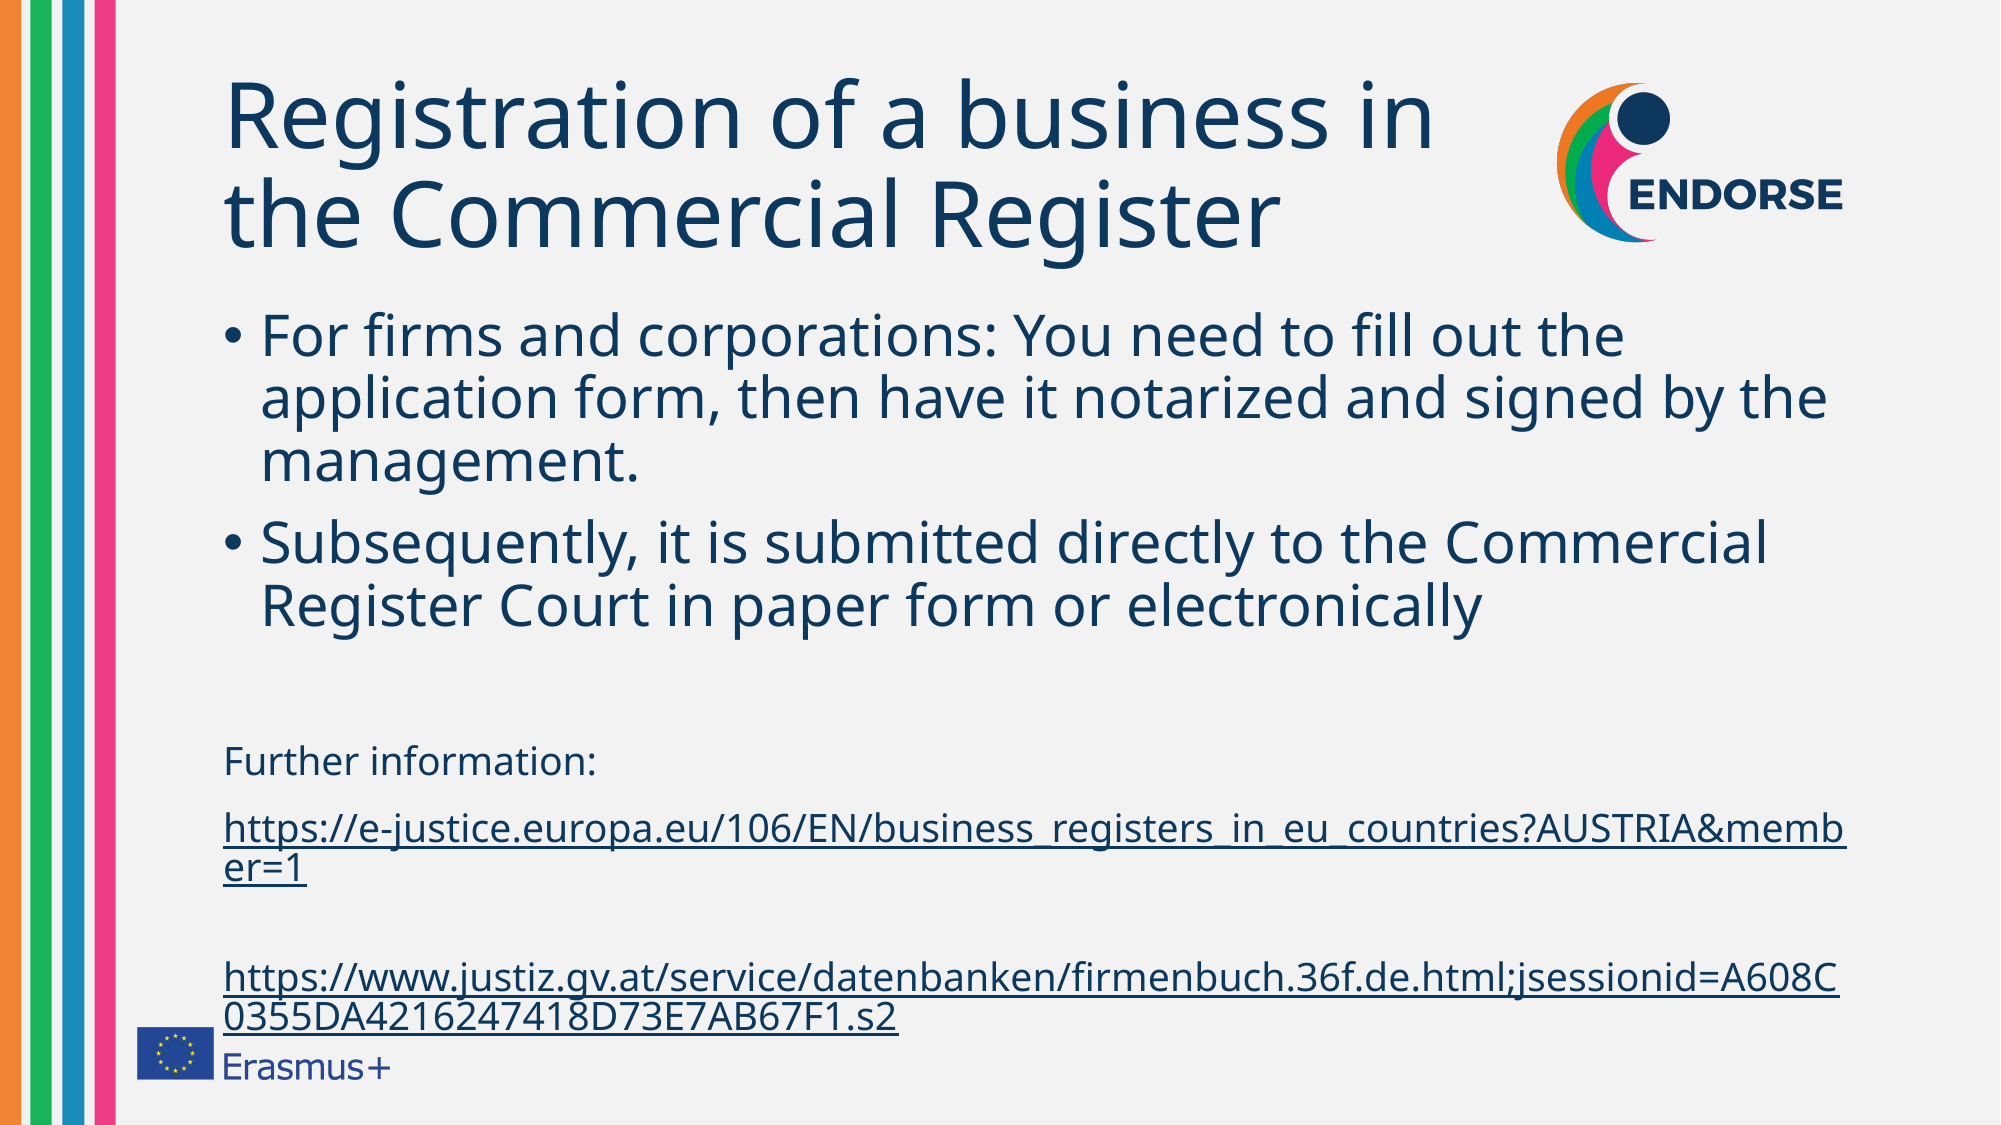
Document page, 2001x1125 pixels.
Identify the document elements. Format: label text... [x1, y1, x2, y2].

list For firms and corporations: You need to fill out the application form, then have it notarized and signed by the management. Subsequently, it is submitted directly to the Commercial Register Court in paper form or electronically Further information: https://e-justice.europa.eu/106/EN/business_registers_in_eu_countries?AUSTRIA&member=1 https://www.justiz.gv.at/service/datenbanken/firmenbuch.36f.de.html;jsessionid=A608C0355DA4216247418D73E7AB67F1.s2 [208, 299, 1863, 1014]
picture [137, 1027, 390, 1080]
title Registration of a business in the Commercial Register [208, 59, 1522, 278]
picture [1532, 59, 1863, 266]
